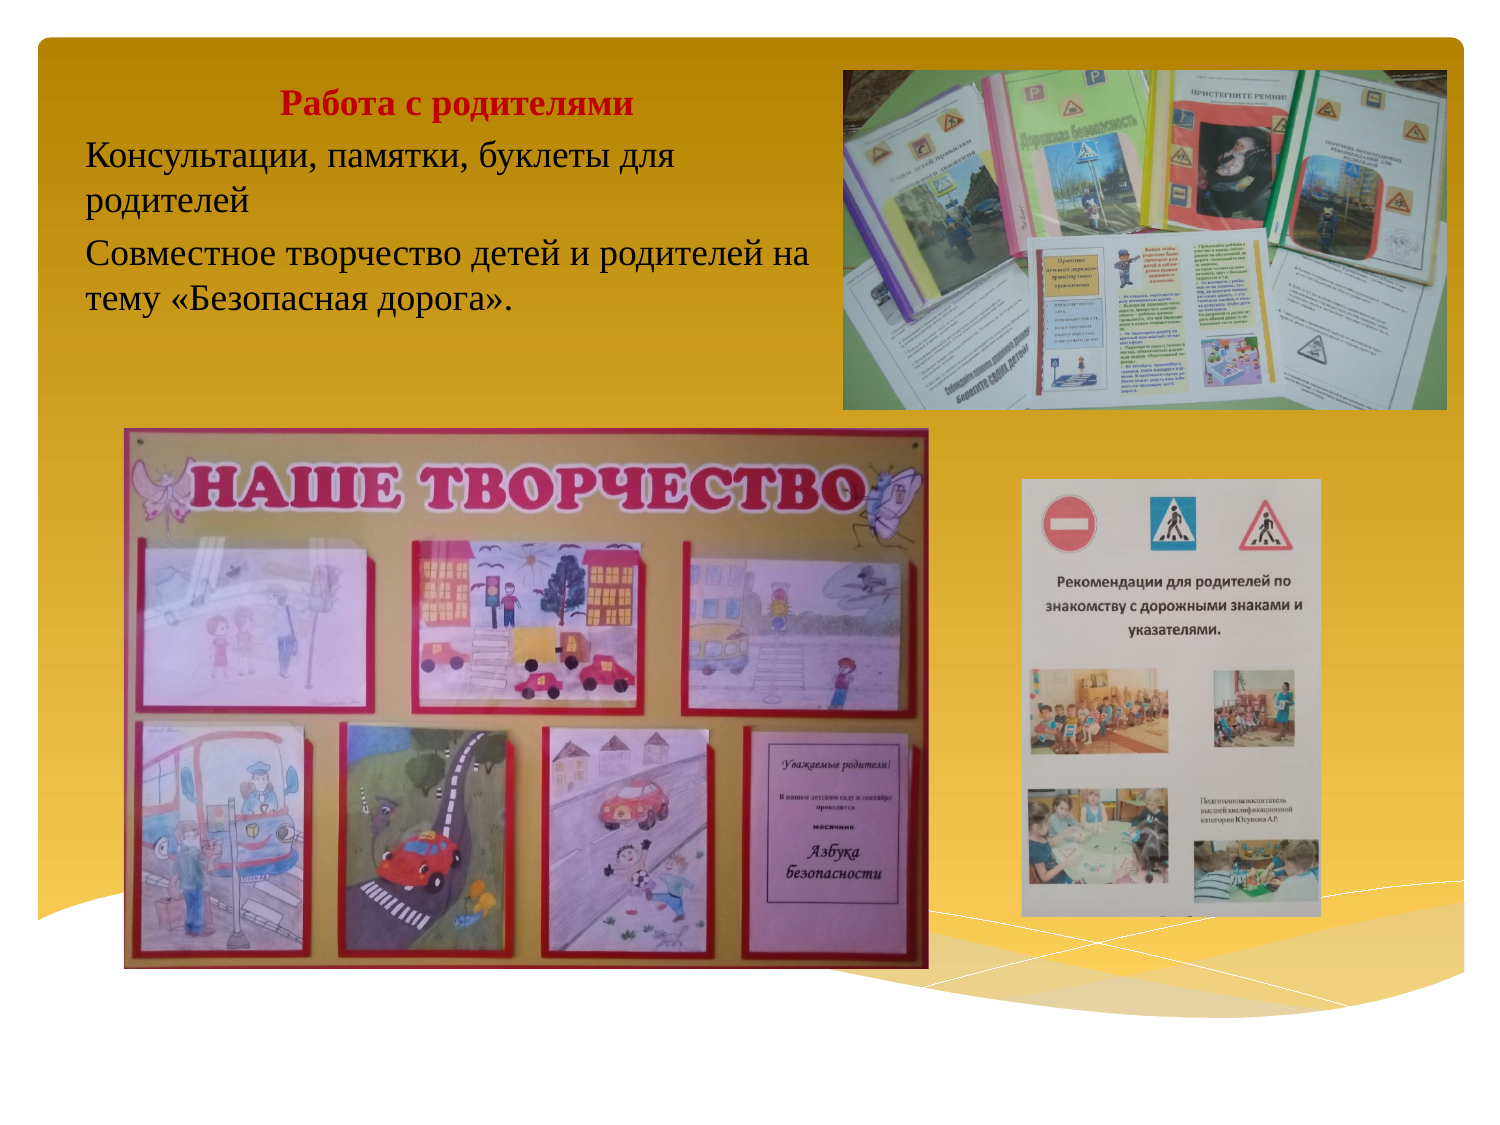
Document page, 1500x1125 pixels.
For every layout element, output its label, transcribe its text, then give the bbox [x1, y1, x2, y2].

picture [1021, 479, 1322, 918]
subtitle Работа с родителями Консультации, памятки, буклеты для родителей Совместное творчество детей и родителей на тему «Безопасная дорога». [70, 70, 841, 387]
picture [123, 428, 929, 969]
picture [843, 70, 1447, 410]
